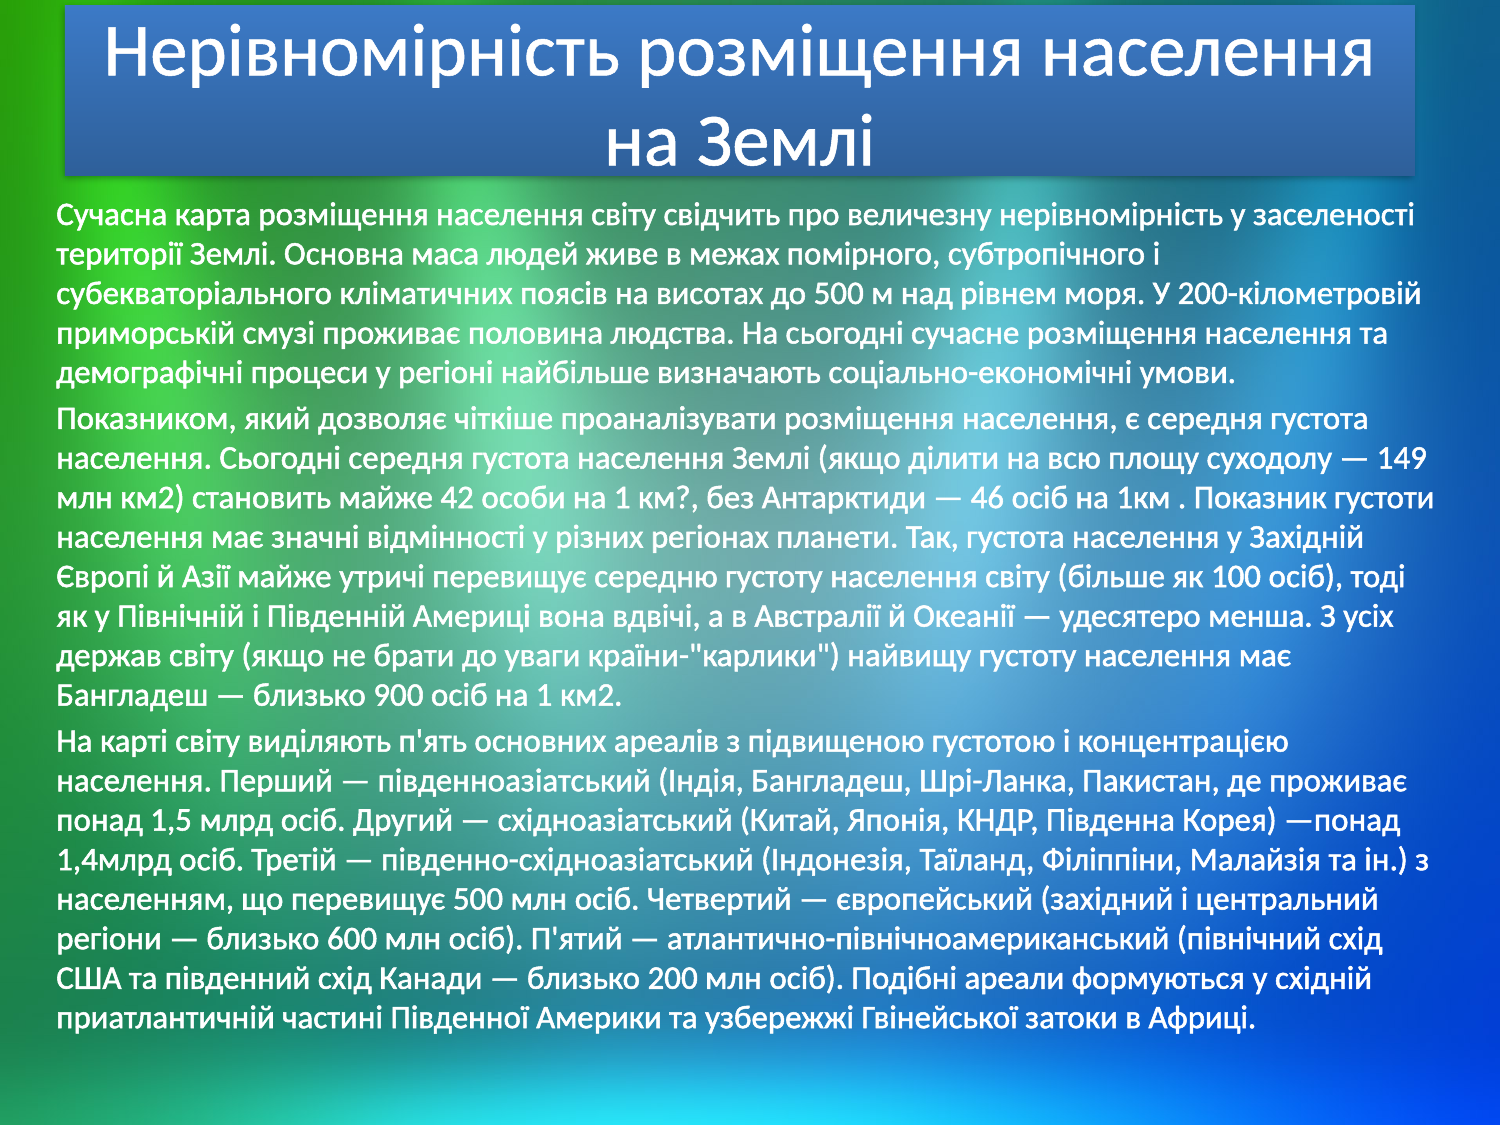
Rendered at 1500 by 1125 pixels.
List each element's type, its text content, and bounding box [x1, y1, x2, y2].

list Сучасна карта розміщення населення світу свідчить про величезну нерівномірність у заселеності території Землі. Основна маса людей живе в межах помірного, субтропічного і субекваторіального кліматичних поясів на висотах до 500 м над рівнем моря. У 200-кілометровій приморській смузі проживає половина людства. На сьогодні сучасне розміщення населення та демографічні процеси у регіоні найбільше визначають соціально-економічні умови. Показником, який дозволяє чіткіше проаналізувати розміщення населення, є середня густота населення. Сьогодні середня густота населення Землі (якщо ділити на всю площу суходолу — 149 млн км2) становить майже 42 особи на 1 км?, без Антарктиди — 46 осіб на 1км . Показник густоти населення має значні відмінності у різних регіонах планети. Так, густота населення у Західній Європі й Азії майже утричі перевищує середню густоту населення світу (більше як 100 осіб), тоді як у Північній і Південній Америці вона вдвічі, а в Австралії й Океанії — удесятеро менша. З усіх держав світу (якщо не брати до уваги країни-"карлики") найвищу густоту населення має Бангладеш — близько 900 осіб на 1 км2. На карті світу виділяють п'ять основних ареалів з підвищеною густотою і концентрацією населення. Перший — південноазіатський (Індія, Бангладеш, Шрі-Ланка, Пакистан, де проживає понад 1,5 млрд осіб. Другий — східноазіатський (Китай, Японія, КНДР, Південна Корея) —понад 1,4млрд осіб. Третій — південно-східноазіатський (Індонезія, Таїланд, Філіппіни, Малайзія та ін.) з населенням, що перевищує 500 млн осіб. Четвертий — європейський (західний і центральний регіони — близько 600 млн осіб). П'ятий — атлантично-північноамериканський (північний схід США та південний схід Канади — близько 200 млн осіб). Подібні ареали формуються у східній приатлантичній частині Південної Америки та узбережжі Гвінейської затоки в Африці. [41, 184, 1459, 1106]
title Нерівномірність розміщення населення на Землі [64, 5, 1415, 176]
picture [0, 0, 1500, 1125]
picture [983, 1106, 992, 1112]
